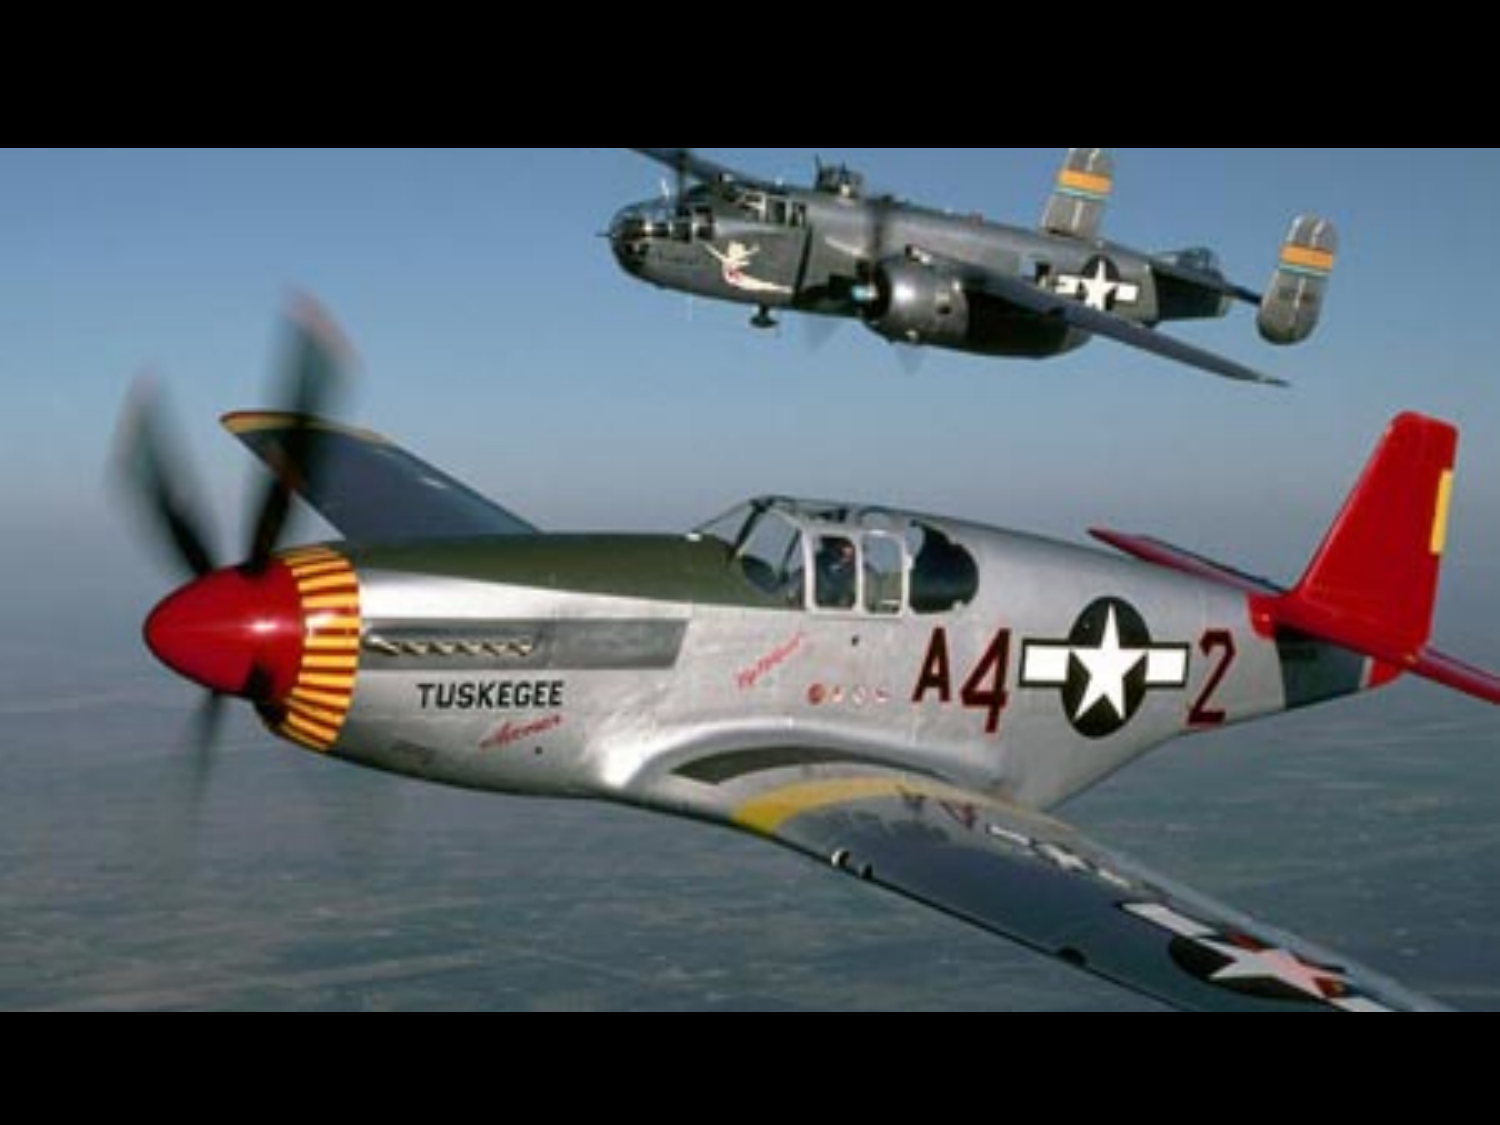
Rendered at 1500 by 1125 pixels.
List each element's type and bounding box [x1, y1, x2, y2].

list [0, 148, 1500, 1013]
